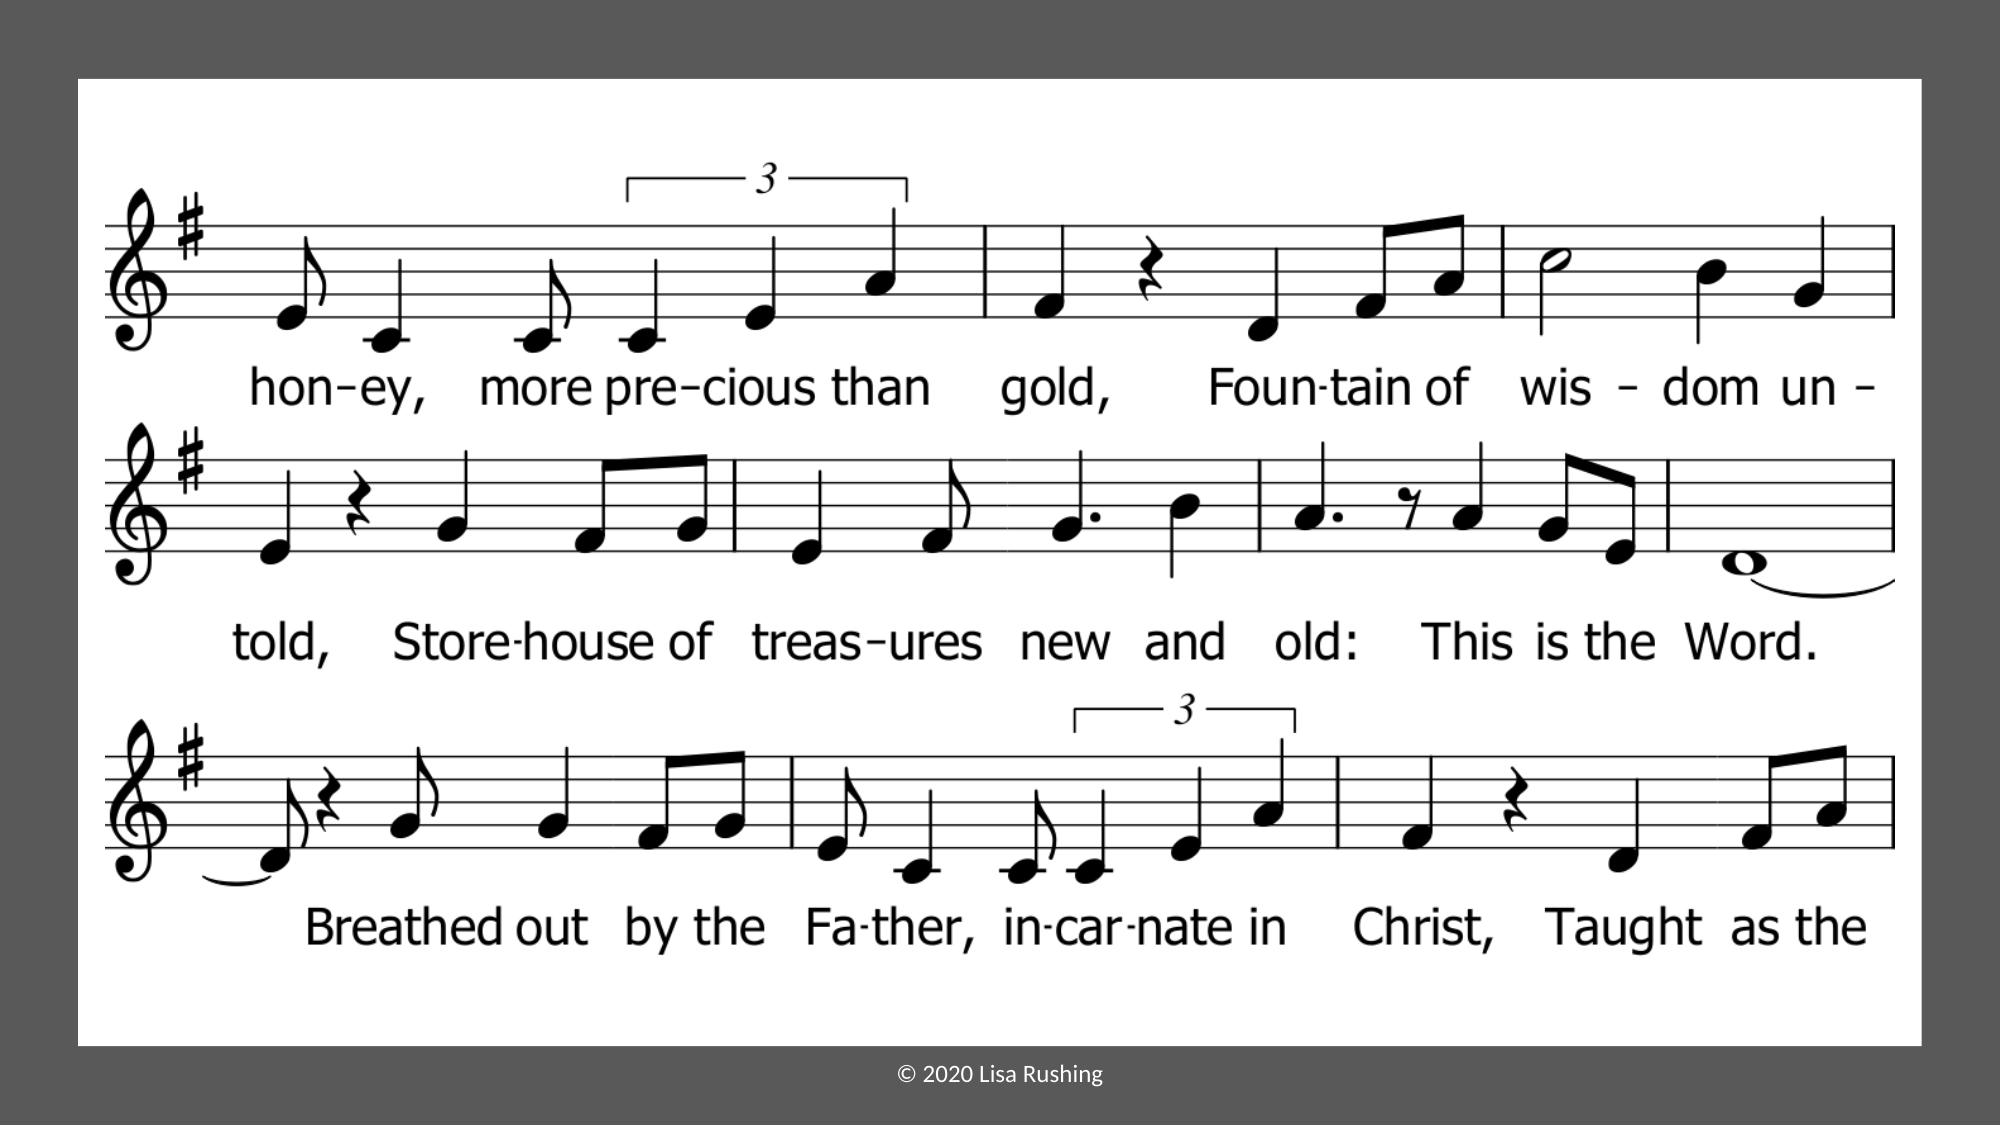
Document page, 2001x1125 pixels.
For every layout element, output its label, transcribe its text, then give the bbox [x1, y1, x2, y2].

text_box [77, 78, 1923, 1047]
footer © 2020 Lisa Rushing [662, 1042, 1338, 1103]
picture [105, 159, 1895, 965]
text_box [0, 0, 2000, 1125]
